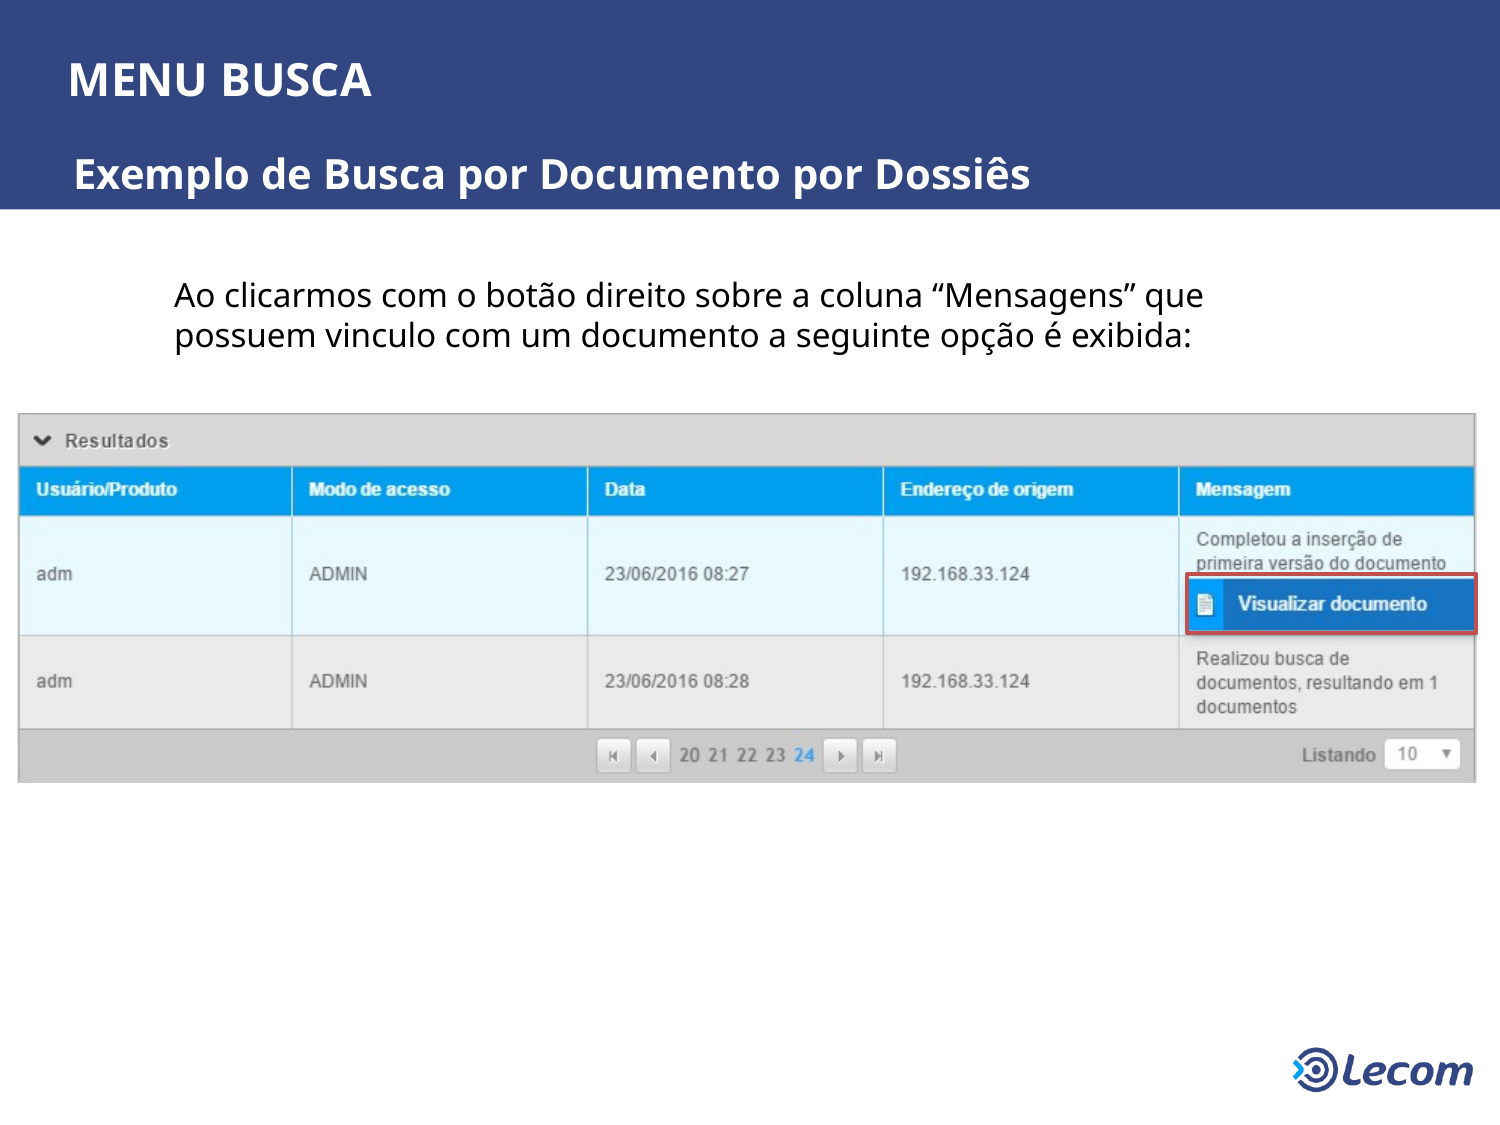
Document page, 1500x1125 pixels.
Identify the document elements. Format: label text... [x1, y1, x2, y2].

text_box MENU BUSCA [53, 42, 1283, 113]
text_box Ao clicarmos com o botão direito sobre a coluna “Mensagens” que possuem vinculo com um documento a seguinte opção é exibida: [159, 267, 1332, 362]
text_box Exemplo de Busca por Documento por Dossiês [58, 117, 1235, 205]
picture [1293, 1046, 1473, 1093]
picture [17, 413, 1477, 784]
